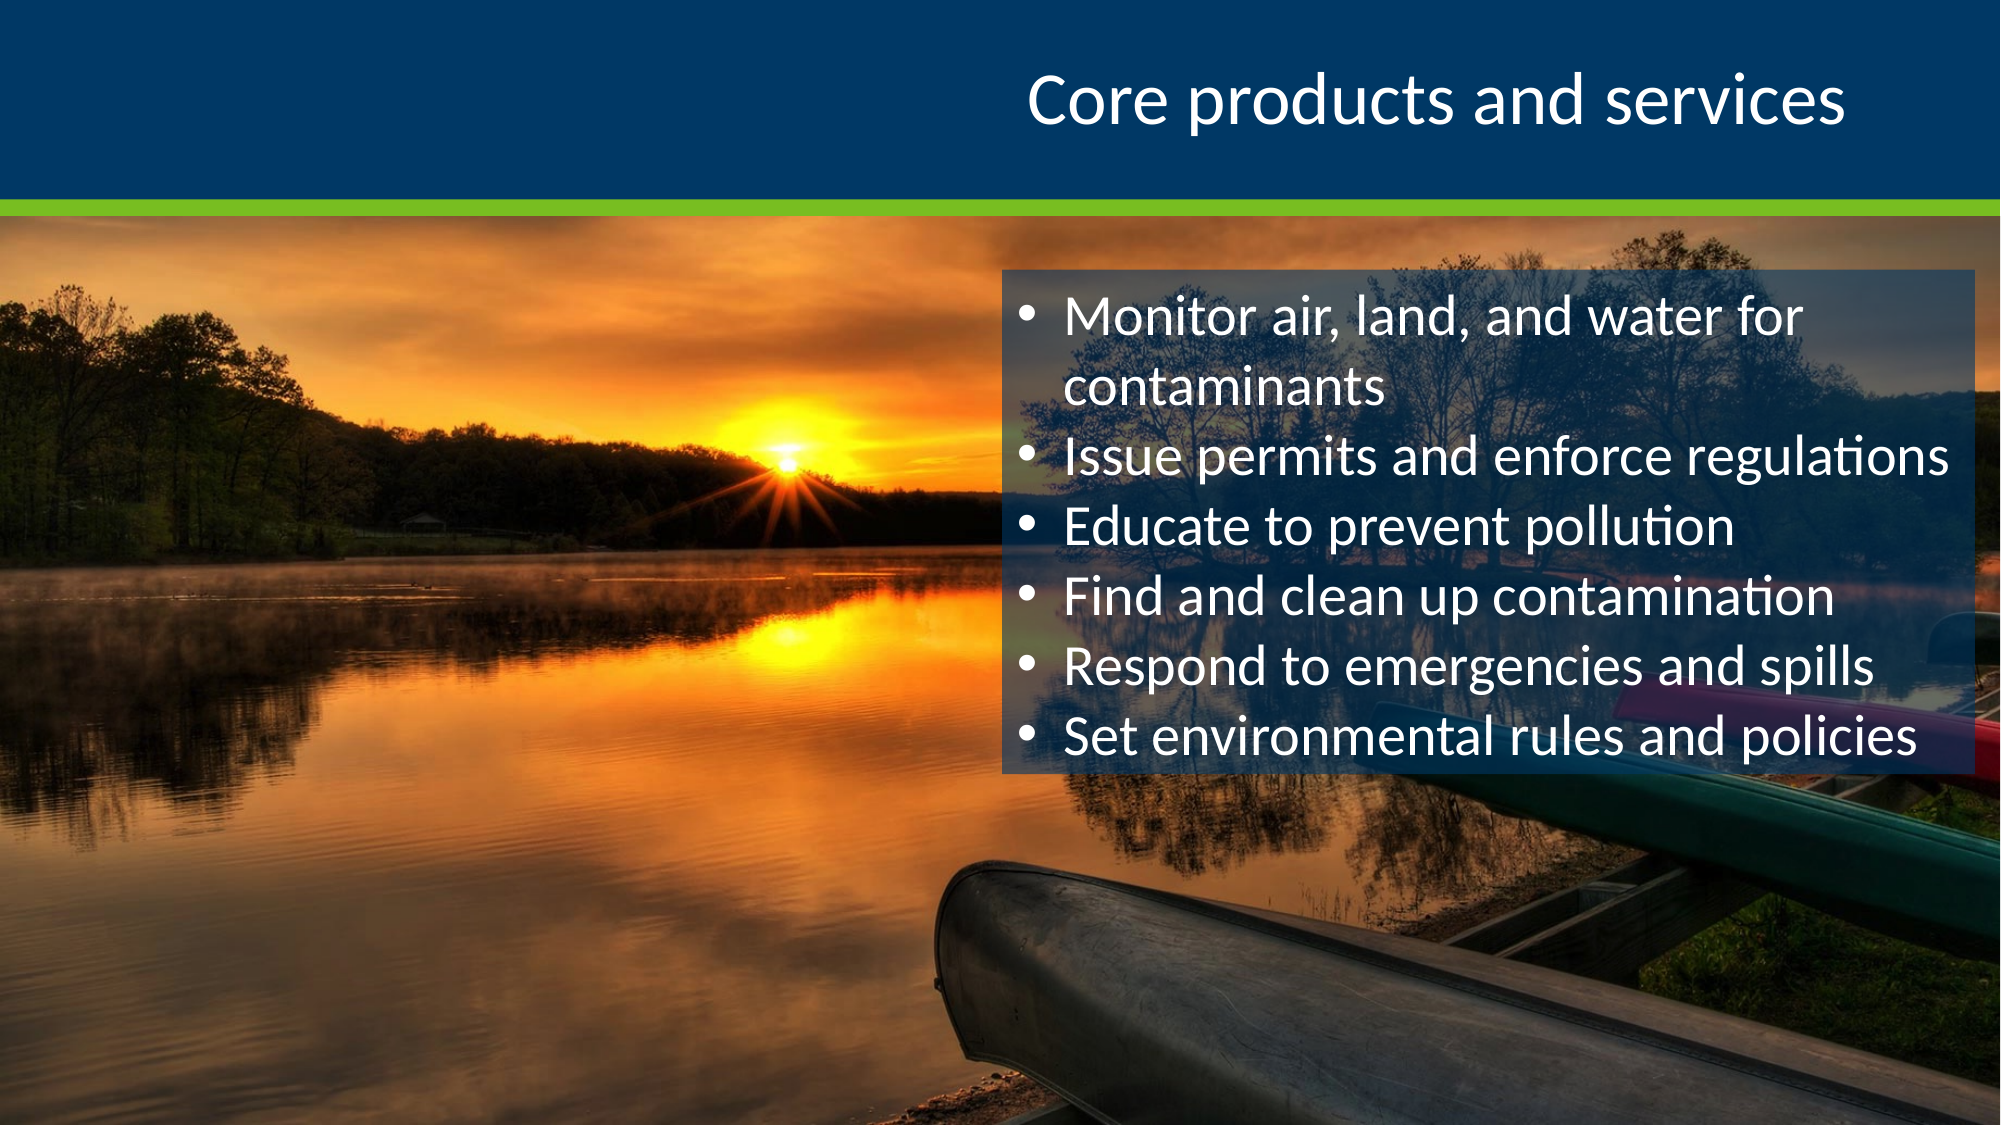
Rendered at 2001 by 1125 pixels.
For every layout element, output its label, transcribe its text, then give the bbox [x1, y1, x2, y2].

picture [0, 216, 2001, 1125]
title Core products and services [137, 24, 1863, 175]
